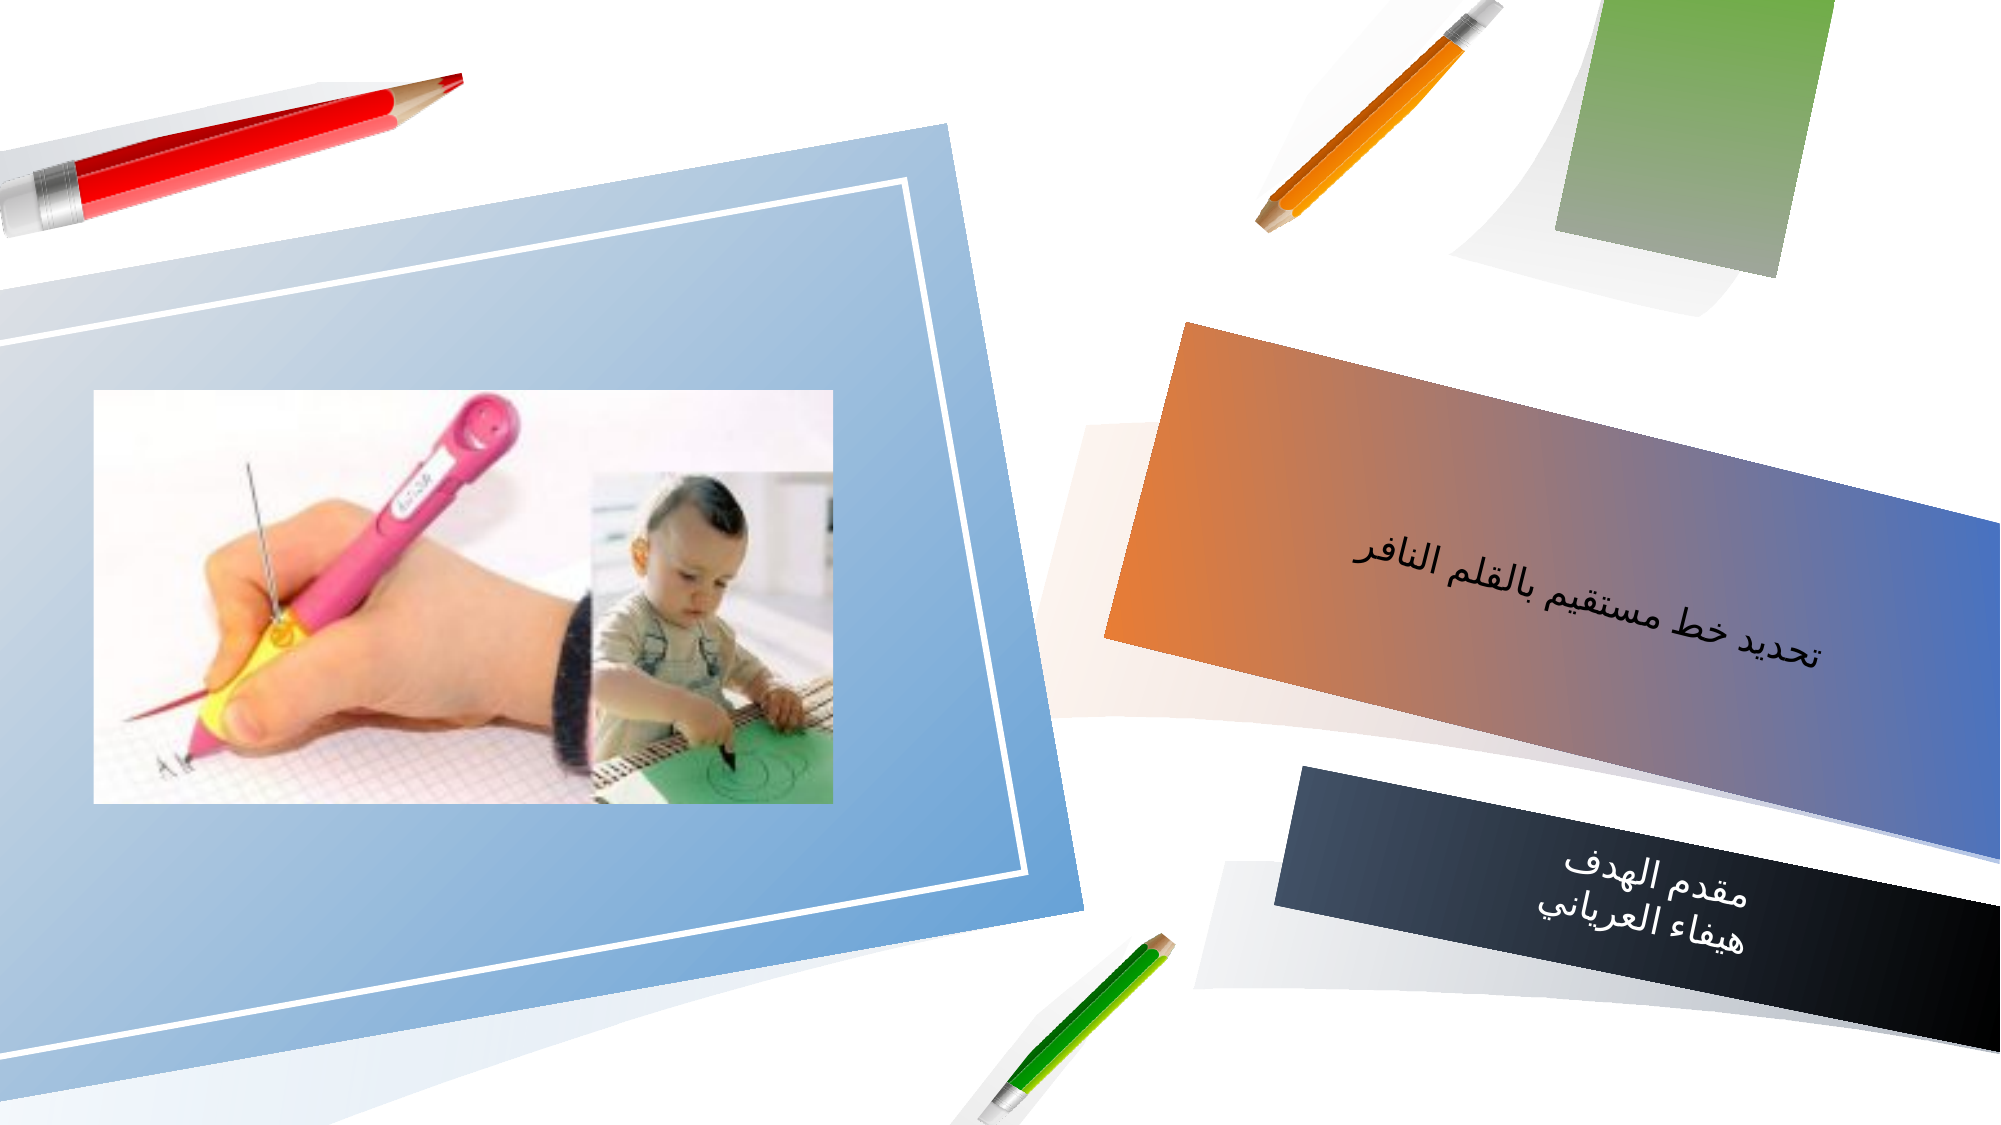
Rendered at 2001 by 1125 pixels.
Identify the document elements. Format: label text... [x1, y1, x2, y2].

picture [93, 390, 834, 804]
picture [0, 72, 476, 240]
picture [1237, 0, 1511, 251]
text_box مقدم الهدف هيفاء العرياني [1392, 790, 1906, 1001]
title تحديد خط مستقيم بالقلم النافر [1166, 355, 2000, 839]
picture [972, 915, 1193, 1125]
